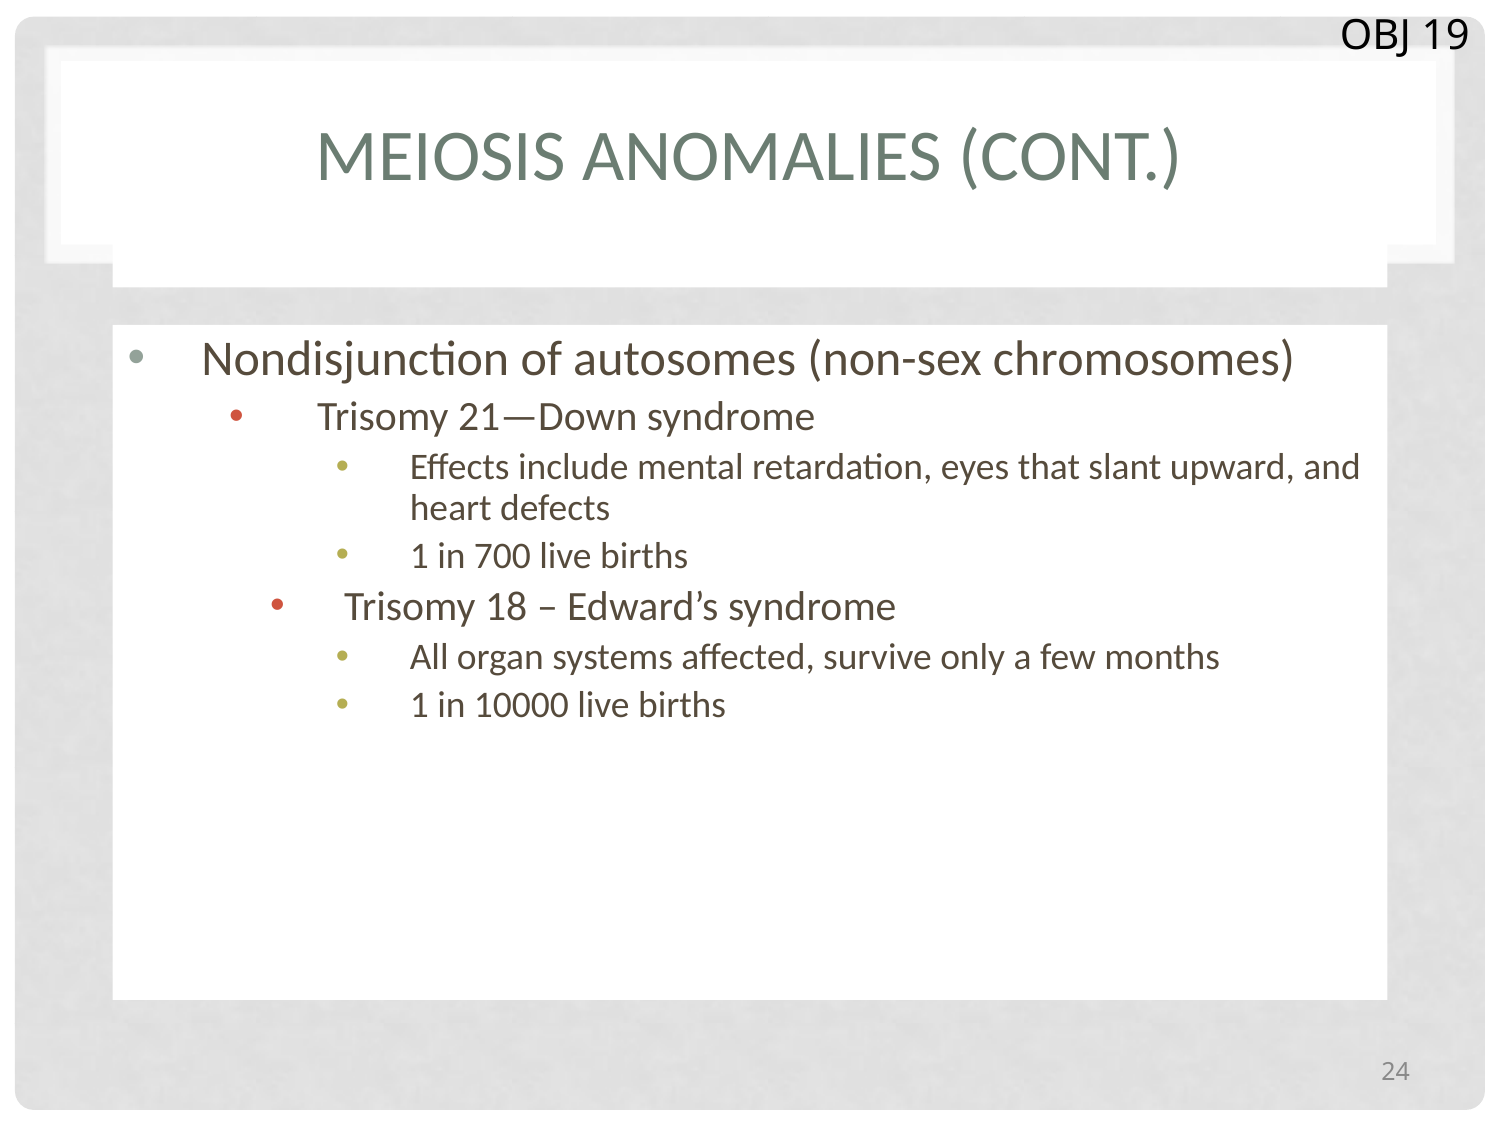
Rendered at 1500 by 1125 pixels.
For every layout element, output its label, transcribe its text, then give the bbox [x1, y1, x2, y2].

title Meiosis Anomalies (cont.) [112, 99, 1388, 288]
list Nondisjunction of autosomes (non-sex chromosomes) Trisomy 21—Down syndrome Effects include mental retardation, eyes that slant upward, and heart defects 1 in 700 live births Trisomy 18 – Edward’s syndrome All organ systems affected, survive only a few months 1 in 10000 live births [112, 324, 1388, 1000]
slide_number 24 [1074, 1042, 1425, 1103]
text_box OBJ 19 [1325, 0, 1500, 65]
